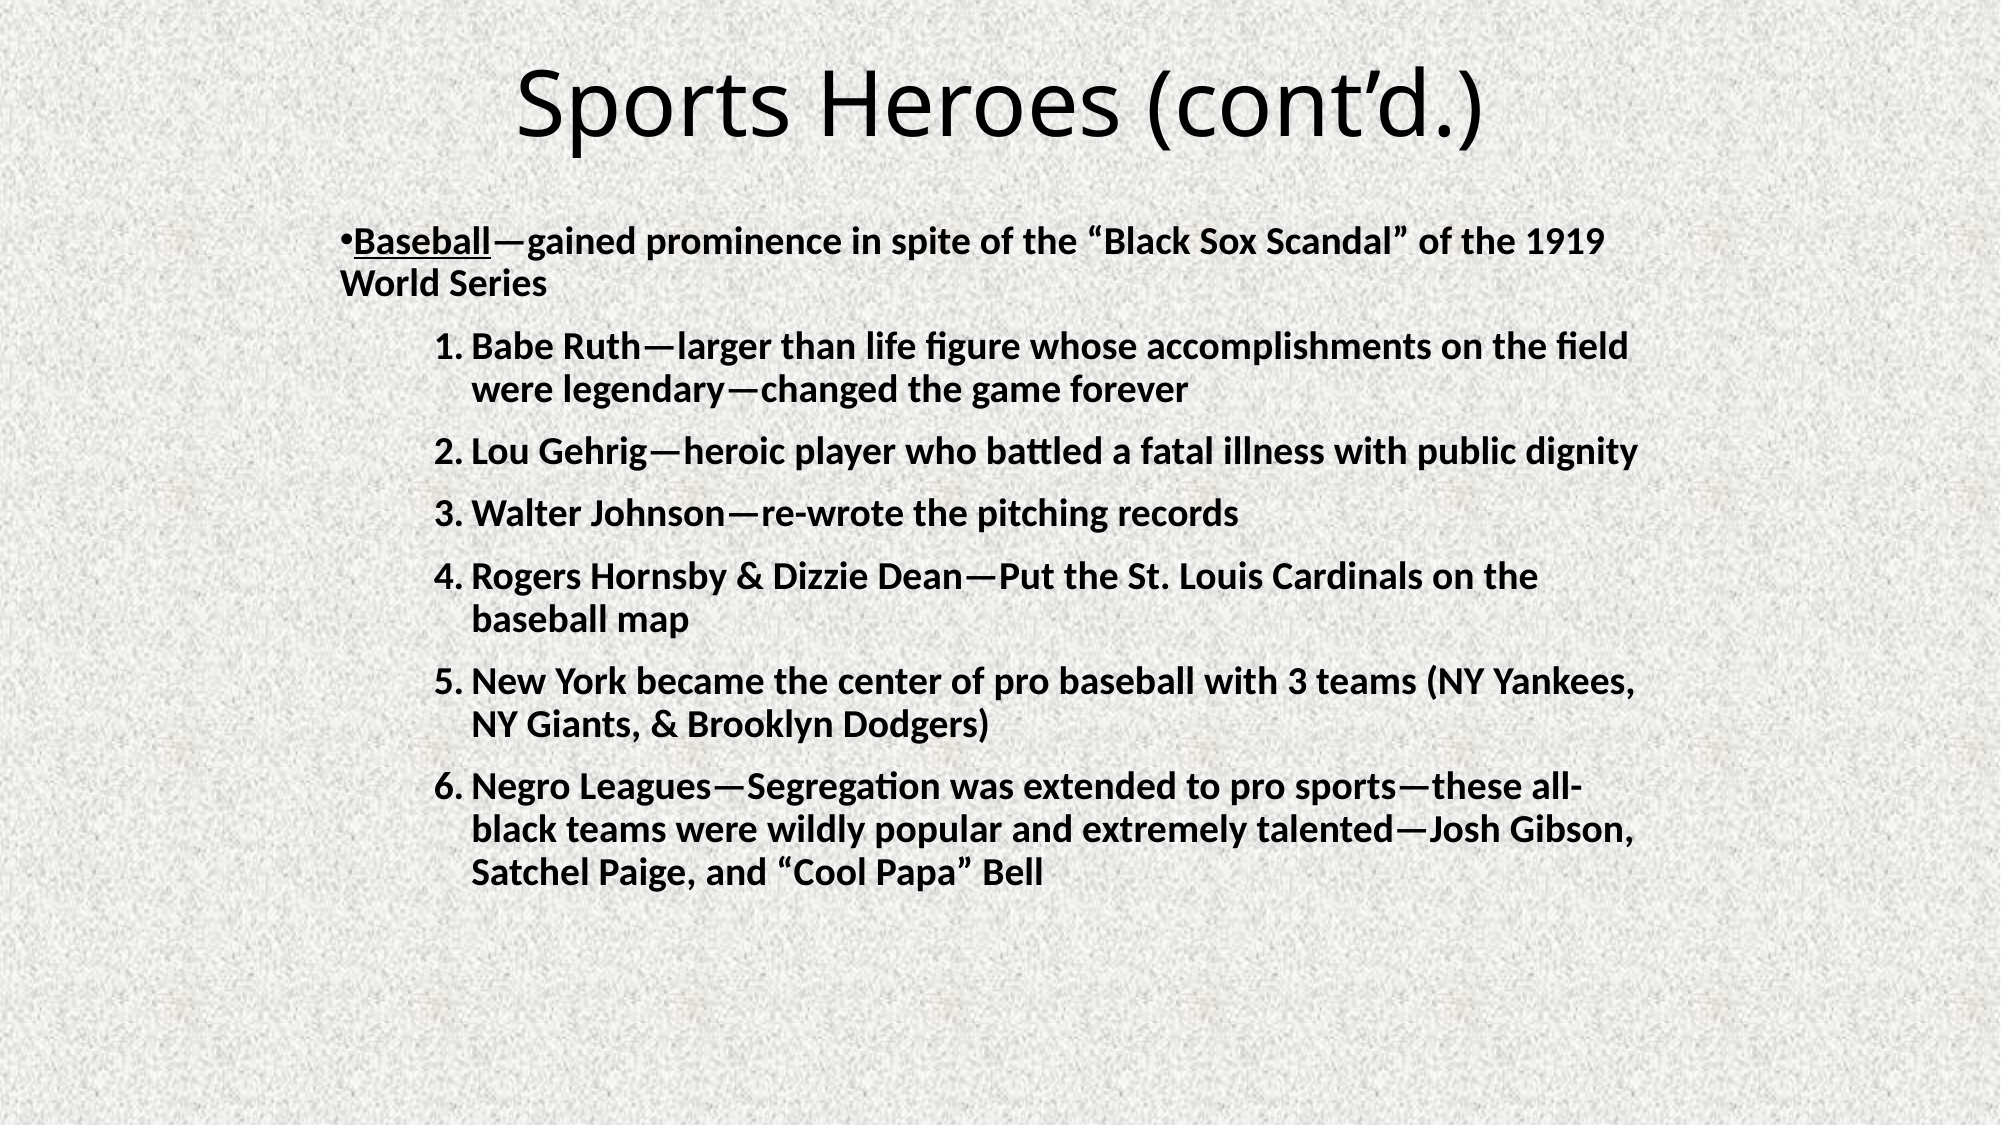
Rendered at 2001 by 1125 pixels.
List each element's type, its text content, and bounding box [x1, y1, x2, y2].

title Sports Heroes (cont’d.) [324, 12, 1675, 200]
picture [0, 0, 2001, 1125]
list Baseball—gained prominence in spite of the “Black Sox Scandal” of the 1919 World Series Babe Ruth—larger than life figure whose accomplishments on the field were legendary—changed the game forever Lou Gehrig—heroic player who battled a fatal illness with public dignity Walter Johnson—re-wrote the pitching records Rogers Hornsby & Dizzie Dean—Put the St. Louis Cardinals on the baseball map New York became the center of pro baseball with 3 teams (NY Yankees, NY Giants, & Brooklyn Dodgers) Negro Leagues—Segregation was extended to pro sports—these all-black teams were wildly popular and extremely talented—Josh Gibson, Satchel Paige, and “Cool Papa” Bell [324, 212, 1675, 1088]
